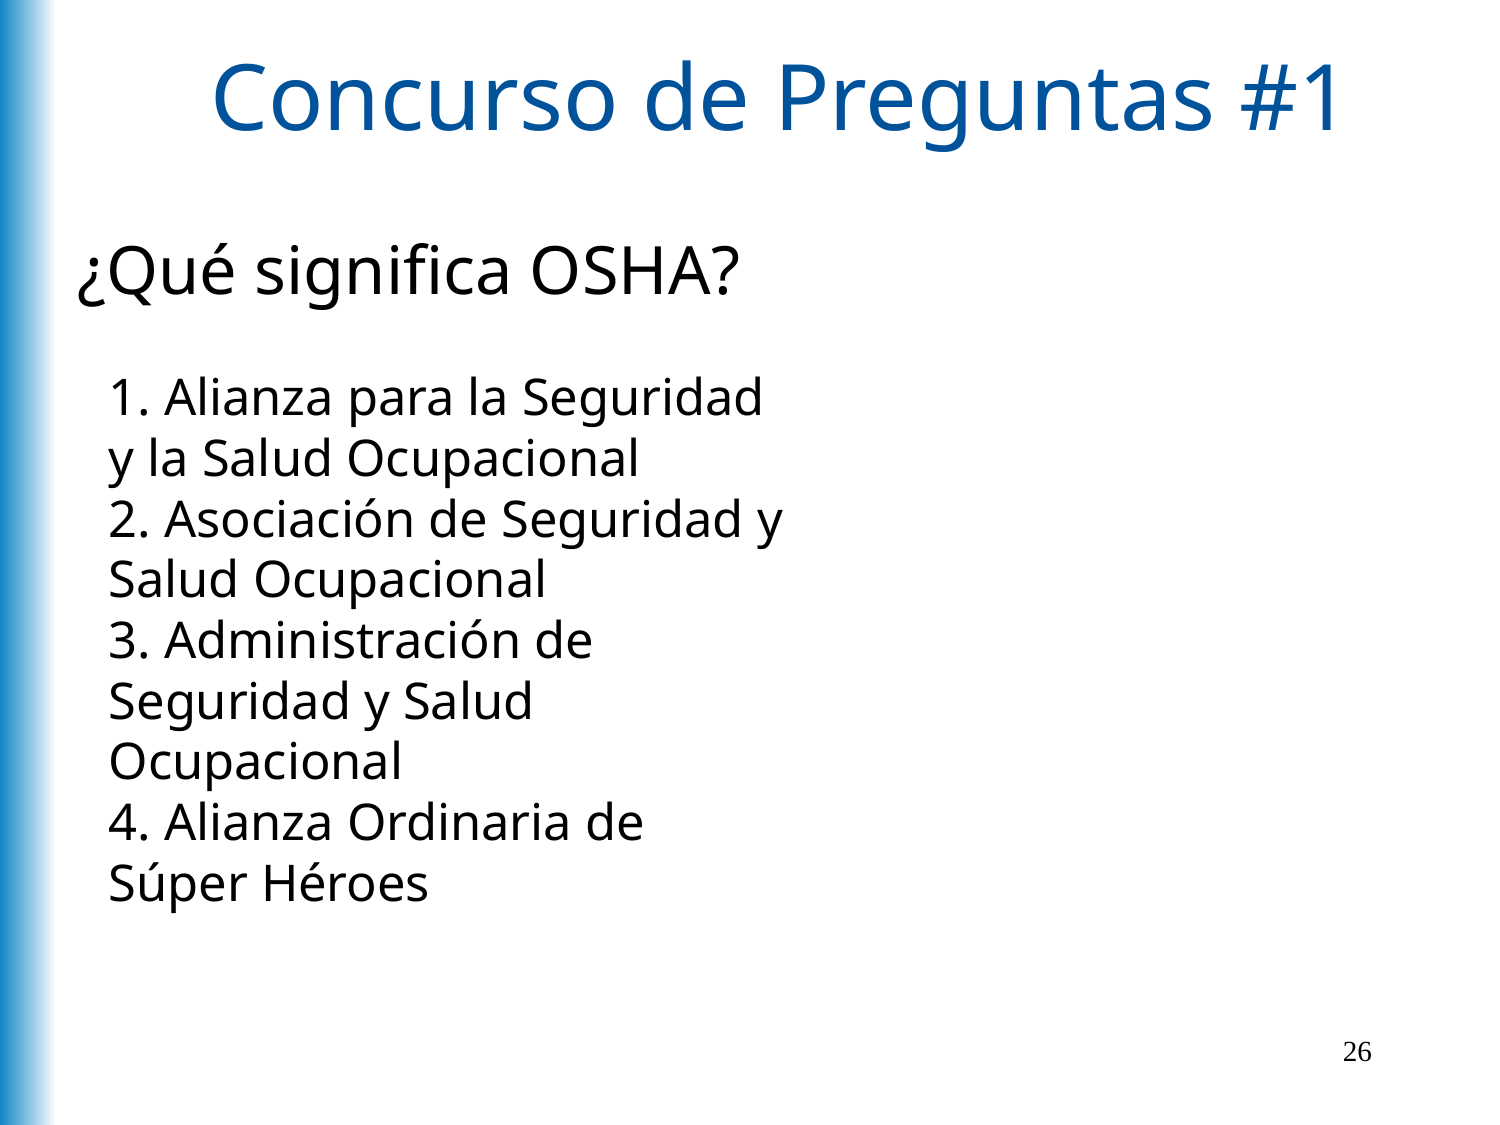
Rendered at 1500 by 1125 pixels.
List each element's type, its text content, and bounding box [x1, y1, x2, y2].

list 1. Alianza para la Seguridad y la Salud Ocupacional 2. Asociación de Seguridad y Salud Ocupacional 3. Administración de Seguridad y Salud Ocupacional 4. Alianza Ordinaria de Súper Héroes [62, 350, 800, 975]
list ¿Qué significa OSHA? [62, 212, 1438, 325]
title Concurso de Preguntas #1 [62, 0, 1500, 188]
slide_number 26 [1074, 1025, 1388, 1100]
